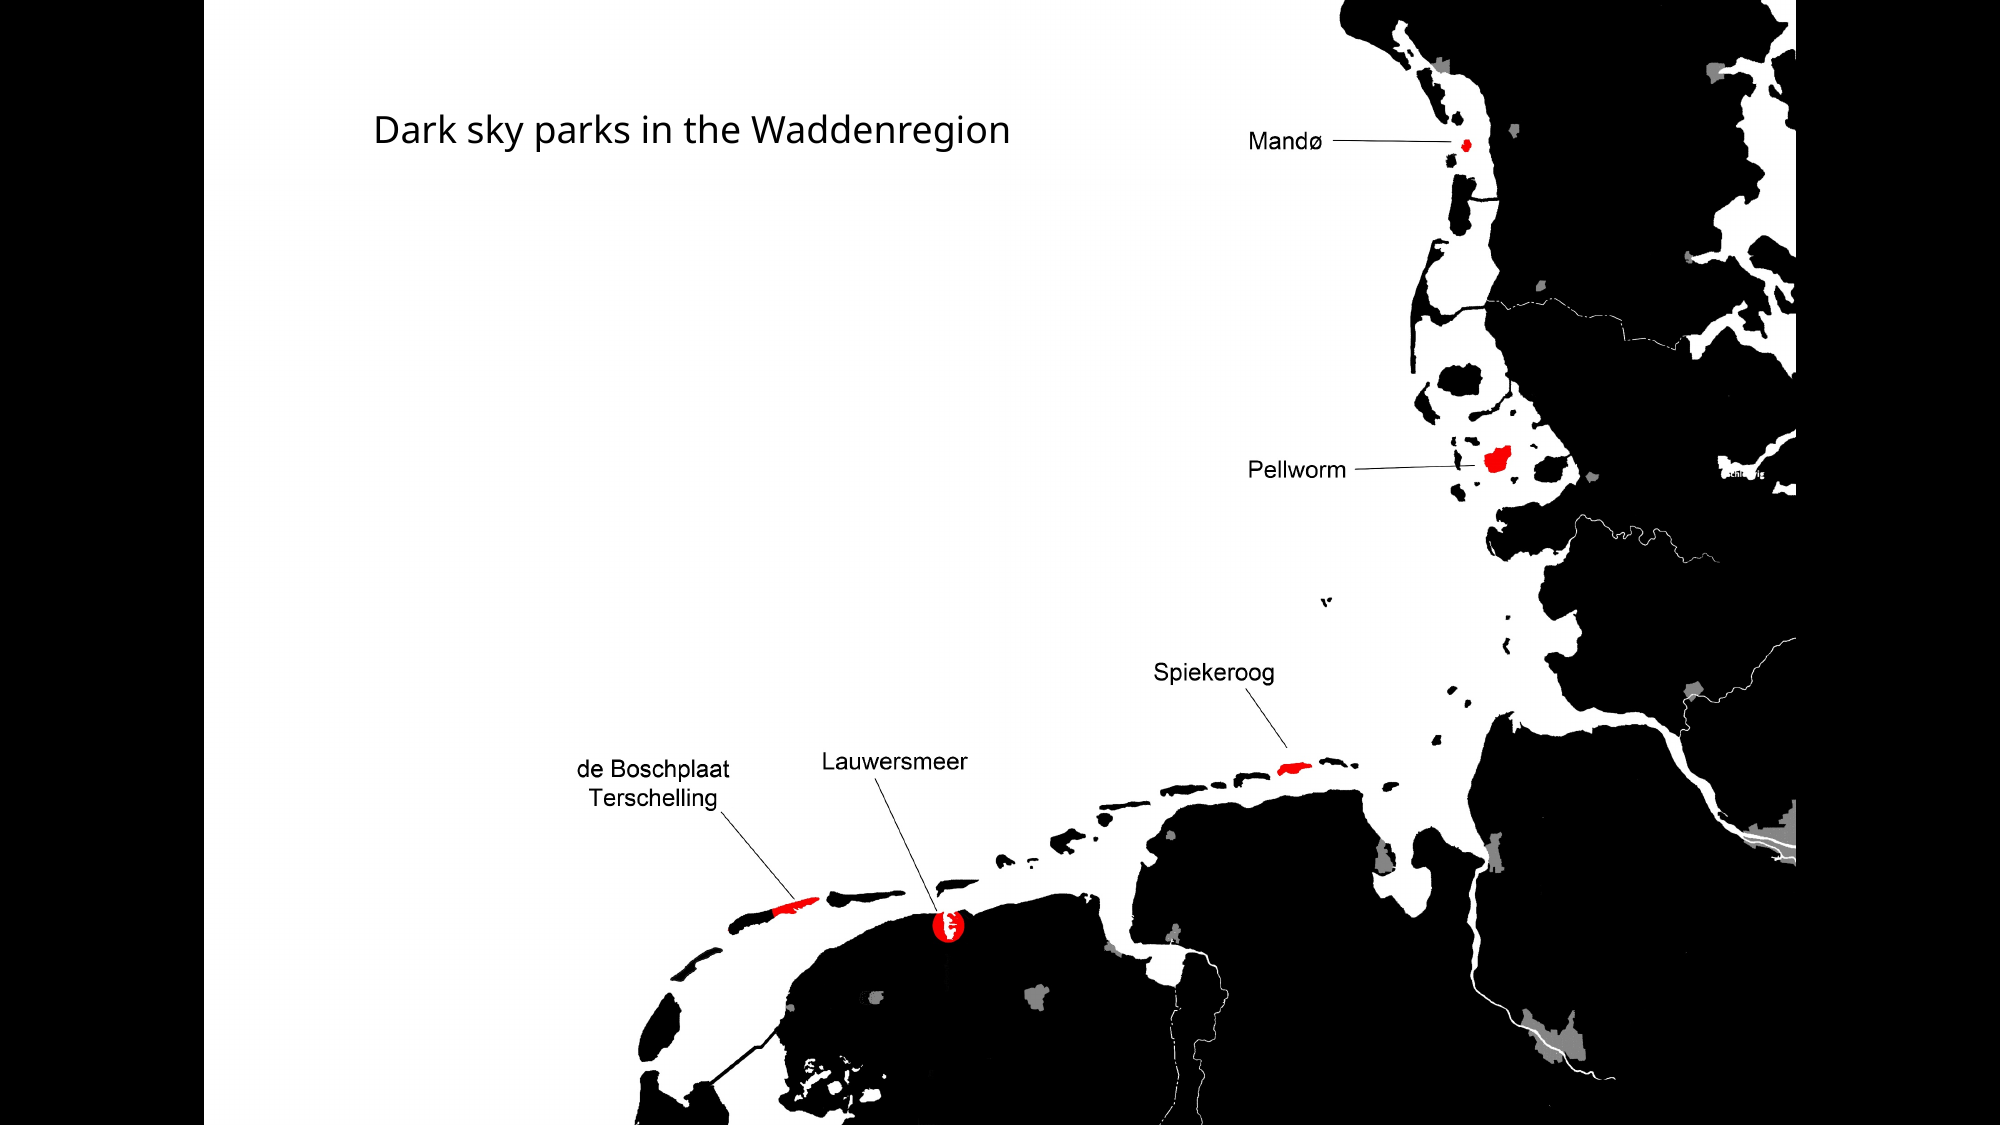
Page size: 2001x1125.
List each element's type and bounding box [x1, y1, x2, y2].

picture [204, 0, 1796, 1125]
